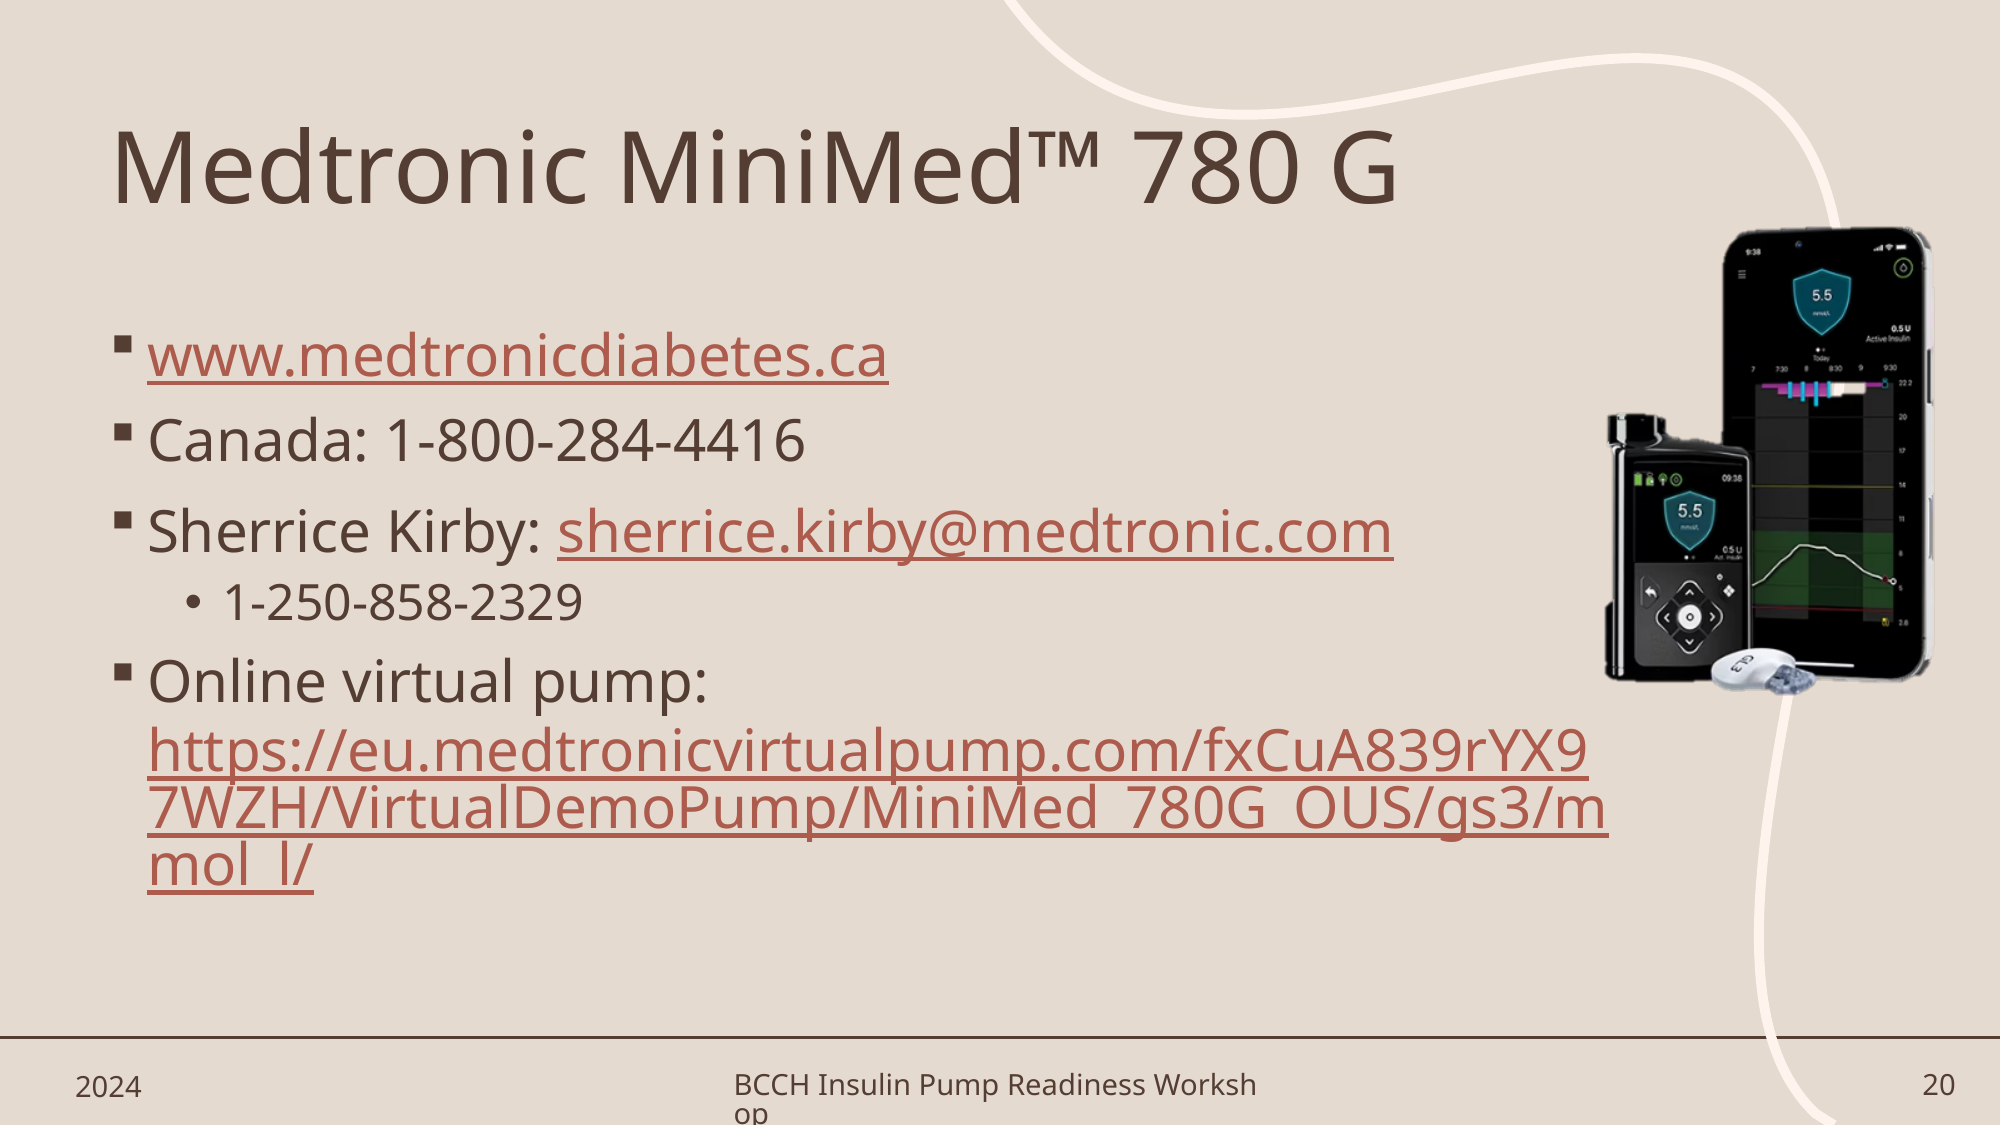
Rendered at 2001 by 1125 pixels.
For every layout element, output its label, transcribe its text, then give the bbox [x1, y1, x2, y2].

title Medtronic MiniMed™ 780 G [94, 115, 1820, 227]
list www.medtronicdiabetes.ca Canada: 1-800-284-4416 Sherrice Kirby: sherrice.kirby@medtronic.com 1-250-858-2329 Online virtual pump: https://eu.medtronicvirtualpump.com/fxCuA839rYX97WZH/VirtualDemoPump/MiniMed_780G_OUS/gs3/mmol_l/ [94, 311, 1631, 948]
picture [1587, 213, 1946, 705]
slide_number 20 [1808, 1060, 1971, 1112]
slide_number 2024 [60, 1060, 222, 1112]
footer BCCH Insulin Pump Readiness Workshop [718, 1060, 1283, 1112]
